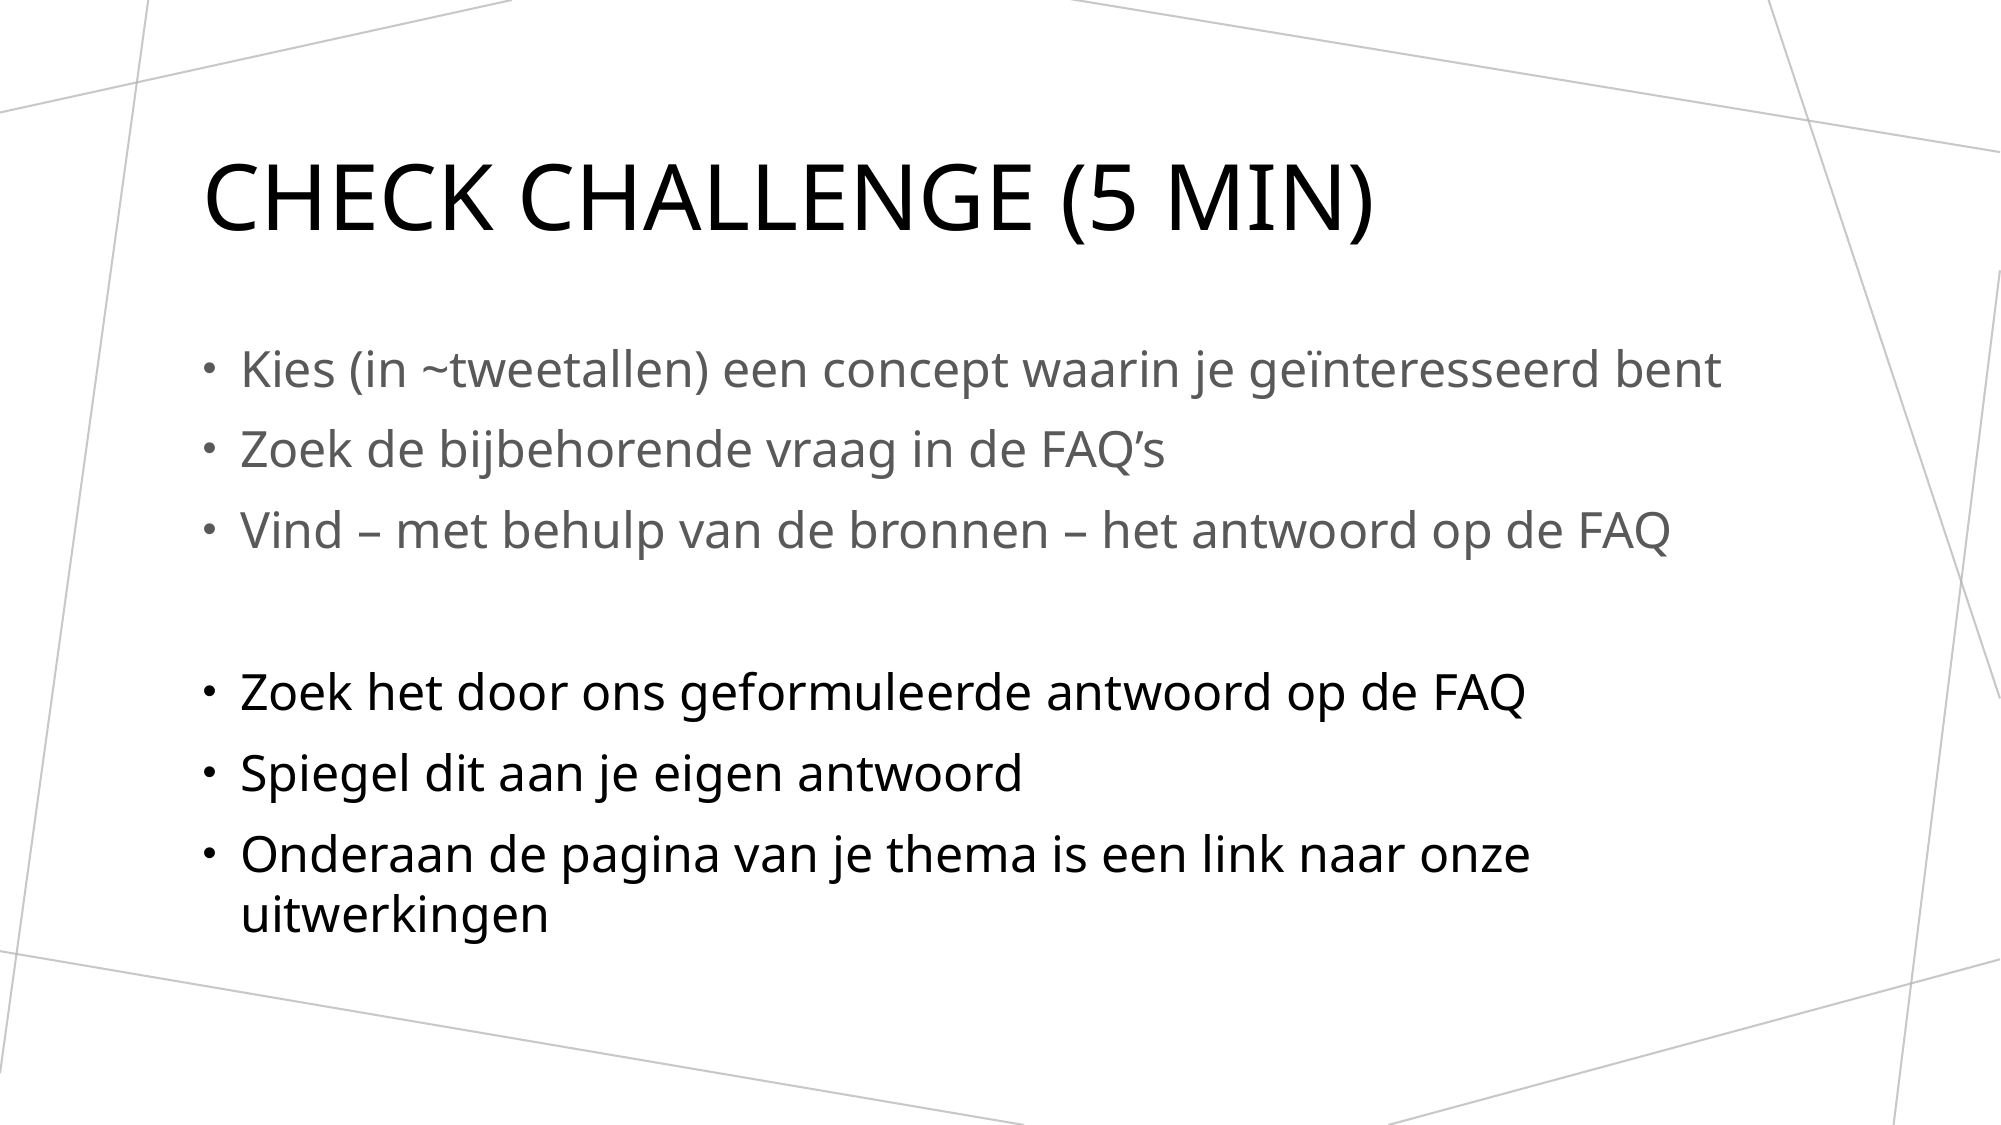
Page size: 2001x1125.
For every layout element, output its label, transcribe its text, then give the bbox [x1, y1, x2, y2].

list Kies (in ~tweetallen) een concept waarin je geïnteresseerd bent Zoek de bijbehorende vraag in de FAQ’s Vind – met behulp van de bronnen – het antwoord op de FAQ Zoek het door ons geformuleerde antwoord op de FAQ Spiegel dit aan je eigen antwoord Onderaan de pagina van je thema is een link naar onze uitwerkingen [187, 329, 1813, 990]
title Check challenge (5 min) [187, 87, 1813, 315]
